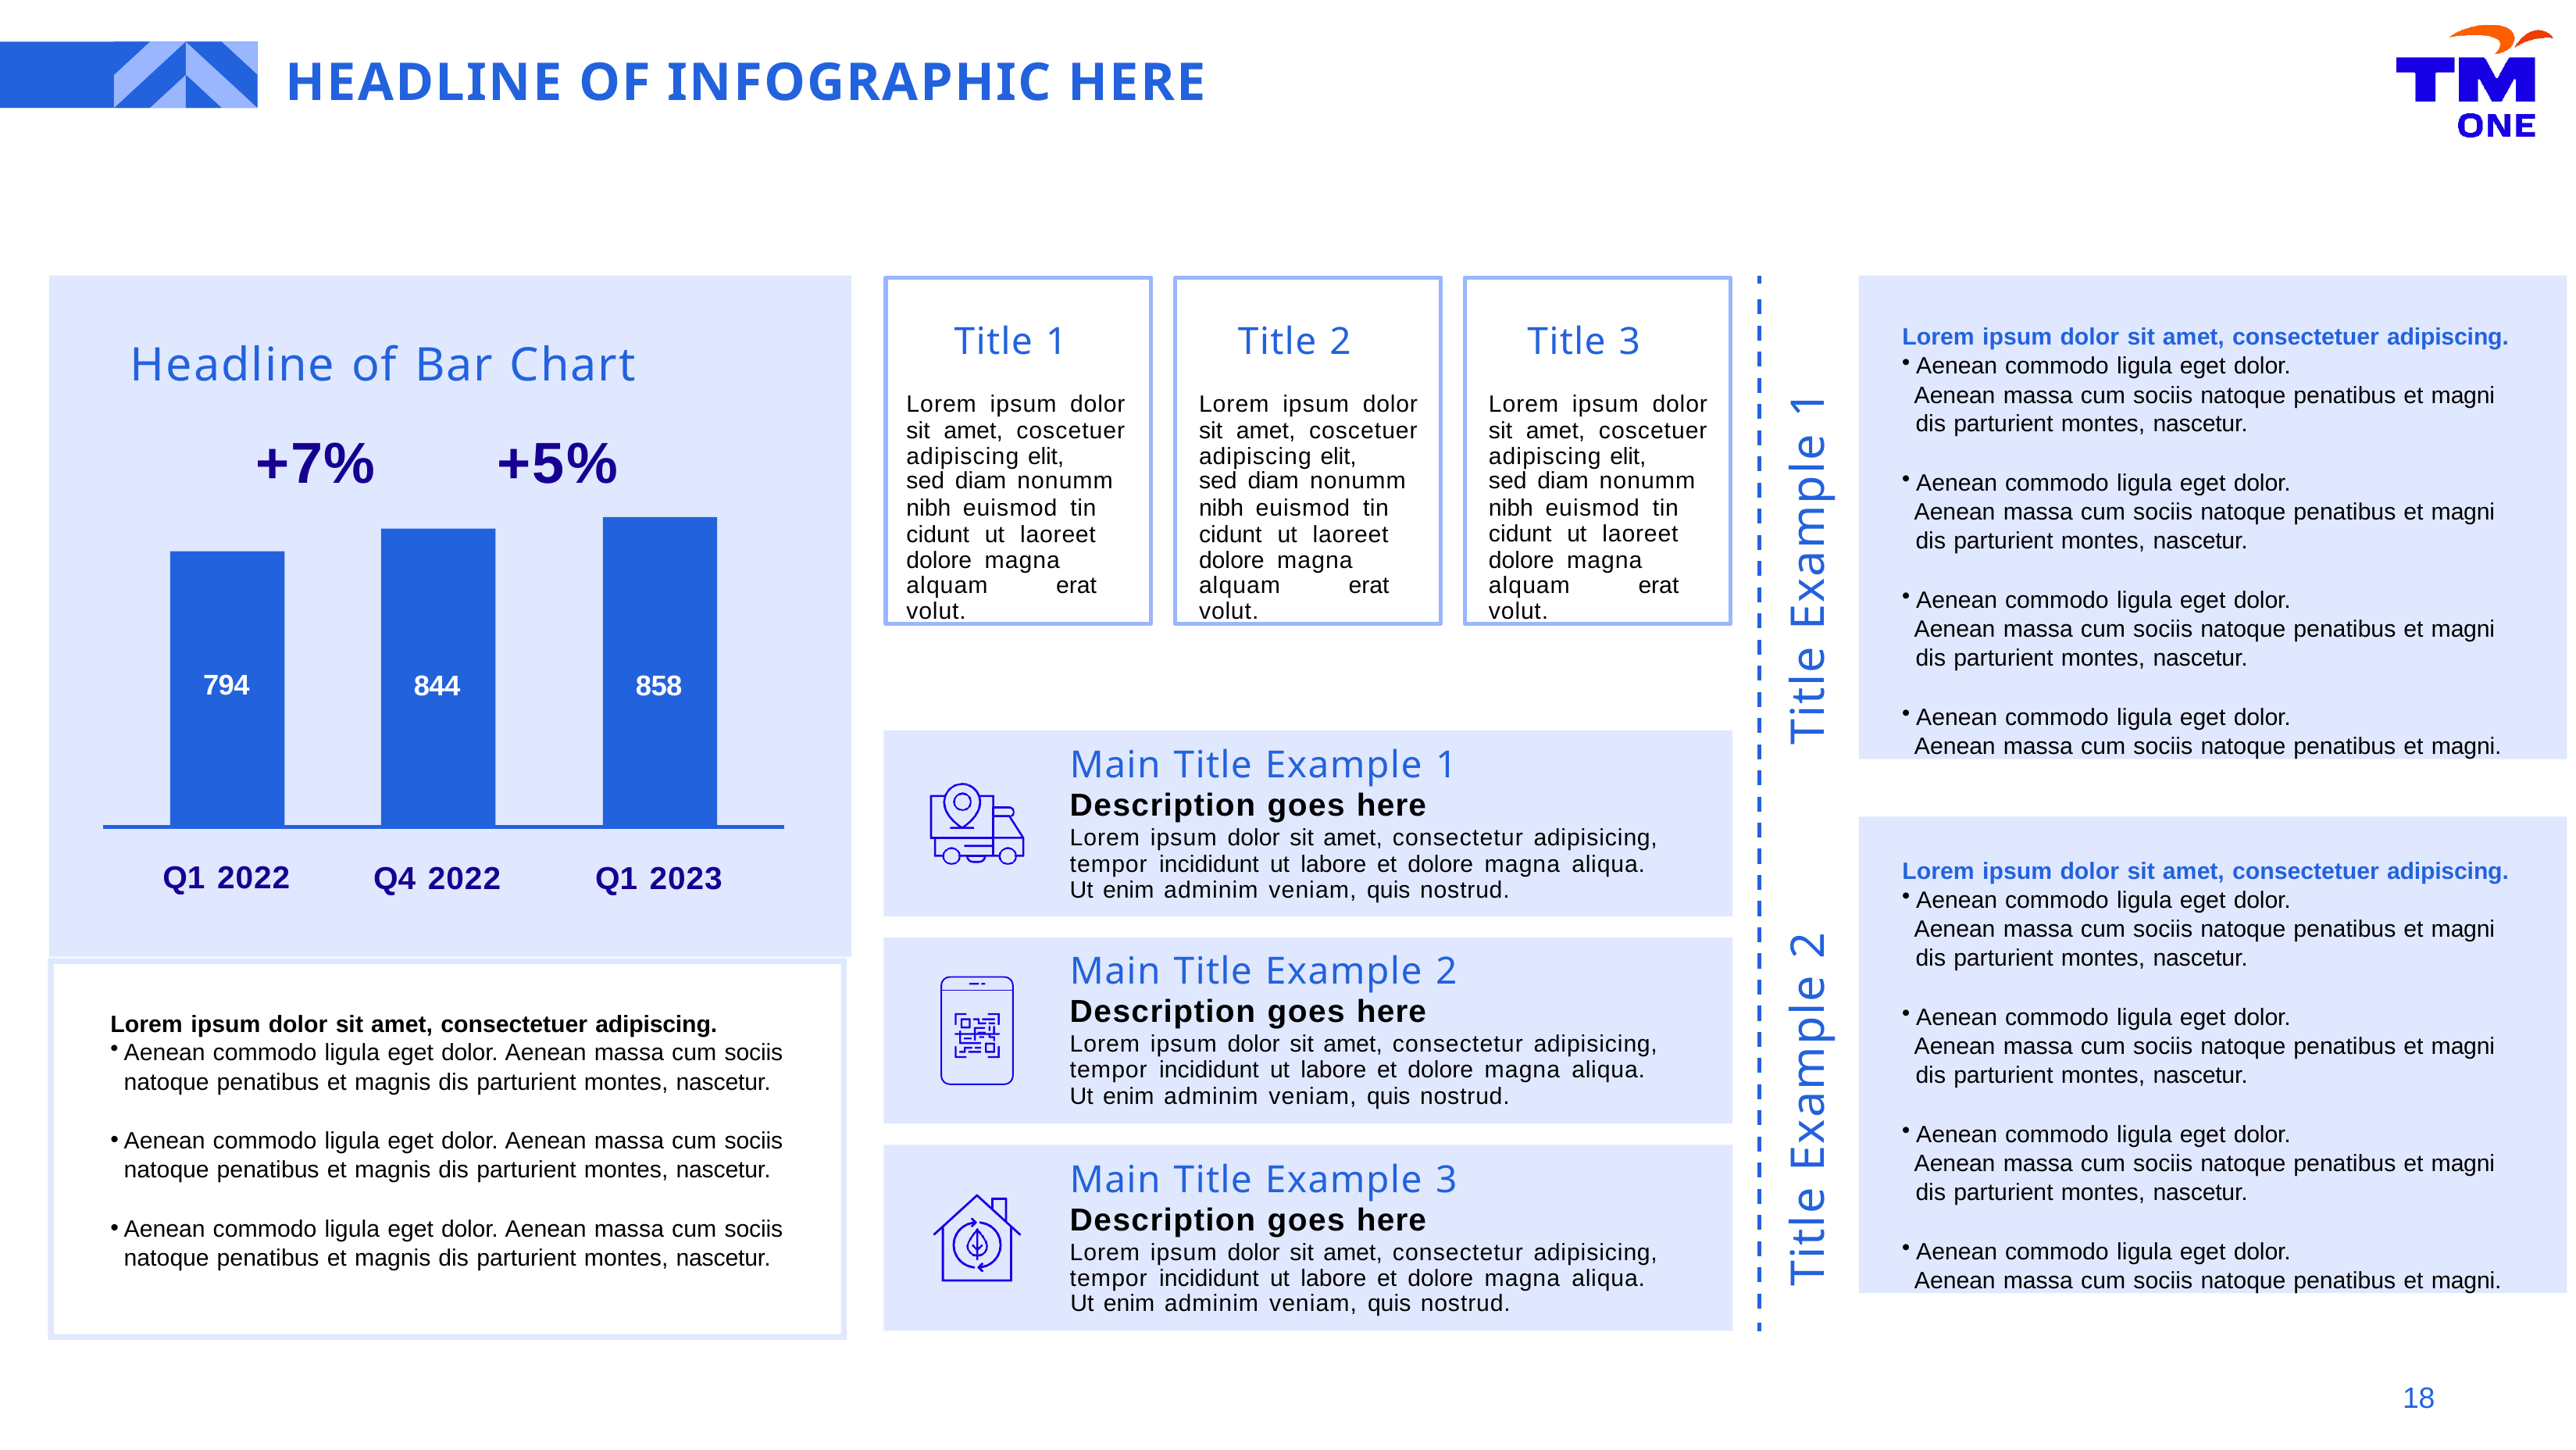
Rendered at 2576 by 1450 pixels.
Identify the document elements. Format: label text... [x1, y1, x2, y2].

text_box Title 2 Lorem ipsum dolor sit amet, coscetuer adipiscing elit, sed diam nonumm nibh euismod tin cidunt ut laoreet dolore magna alquam erat volut. [1175, 277, 1441, 624]
text_box 844 [412, 665, 466, 702]
text_box [48, 958, 847, 1341]
text_box Lorem ipsum dolor sit amet, consectetuer adipiscing. Aenean commodo ligula eget dolor. Aenean massa cum sociis natoque penatibus et magni dis parturient montes, nascetur. Aenean commodo ligula eget dolor. Aenean massa cum sociis natoque penatibus et magni dis parturient montes, nascetur. Aenean commodo ligula eget dolor. Aenean massa cum sociis natoque penatibus et magni dis parturient montes, nascetur. Aenean commodo ligula eget dolor. Aenean massa cum sociis natoque penatibus et magni. [1858, 816, 2567, 1294]
text_box Q1 2023 [593, 855, 728, 896]
text_box Q4 2022 [372, 855, 506, 896]
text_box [883, 730, 1733, 917]
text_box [883, 937, 1733, 1124]
text_box Title 3 Lorem ipsum dolor sit amet, coscetuer adipiscing elit, sed diam nonumm nibh euismod tin cidunt ut laoreet dolore magna alquam erat volut. [1465, 277, 1731, 624]
text_box Title Example 1 [1778, 275, 1835, 747]
text_box Headline of Bar Chart +7% +5% [128, 304, 725, 495]
text_box [169, 551, 285, 827]
text_box 18 [1854, 1373, 2447, 1409]
text_box Title Example 2 [1778, 816, 1835, 1288]
text_box Q1 2022 [161, 855, 295, 895]
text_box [883, 1145, 1733, 1331]
text_box [48, 275, 852, 957]
text_box Lorem ipsum dolor sit amet, consectetuer adipiscing. Aenean commodo ligula eget dolor. Aenean massa cum sociis natoque penatibus et magnis dis parturient montes, nascetur. Aenean commodo ligula eget dolor. Aenean massa cum sociis natoque penatibus et magnis dis parturient montes, nascetur. Aenean commodo ligula eget dolor. Aenean massa cum sociis natoque penatibus et magnis dis parturient montes, nascetur. [55, 1005, 846, 1271]
text_box Lorem ipsum dolor sit amet, consectetuer adipiscing. Aenean commodo ligula eget dolor. Aenean massa cum sociis natoque penatibus et magni dis parturient montes, nascetur. Aenean commodo ligula eget dolor. Aenean massa cum sociis natoque penatibus et magni dis parturient montes, nascetur. Aenean commodo ligula eget dolor. Aenean massa cum sociis natoque penatibus et magni dis parturient montes, nascetur. Aenean commodo ligula eget dolor. Aenean massa cum sociis natoque penatibus et magni. [1858, 275, 2567, 759]
text_box [602, 516, 718, 827]
text_box [380, 528, 496, 827]
text_box Title 1 Lorem ipsum dolor sit amet, coscetuer adipiscing elit, sed diam nonumm nibh euismod tin cidunt ut laoreet dolore magna alquam erat volut. [885, 277, 1151, 624]
text_box HEADLINE OF INFOGRAPHIC HERE [284, 46, 2431, 111]
text_box 794 [201, 665, 255, 701]
text_box 858 [633, 665, 687, 702]
picture [2274, 0, 2576, 241]
